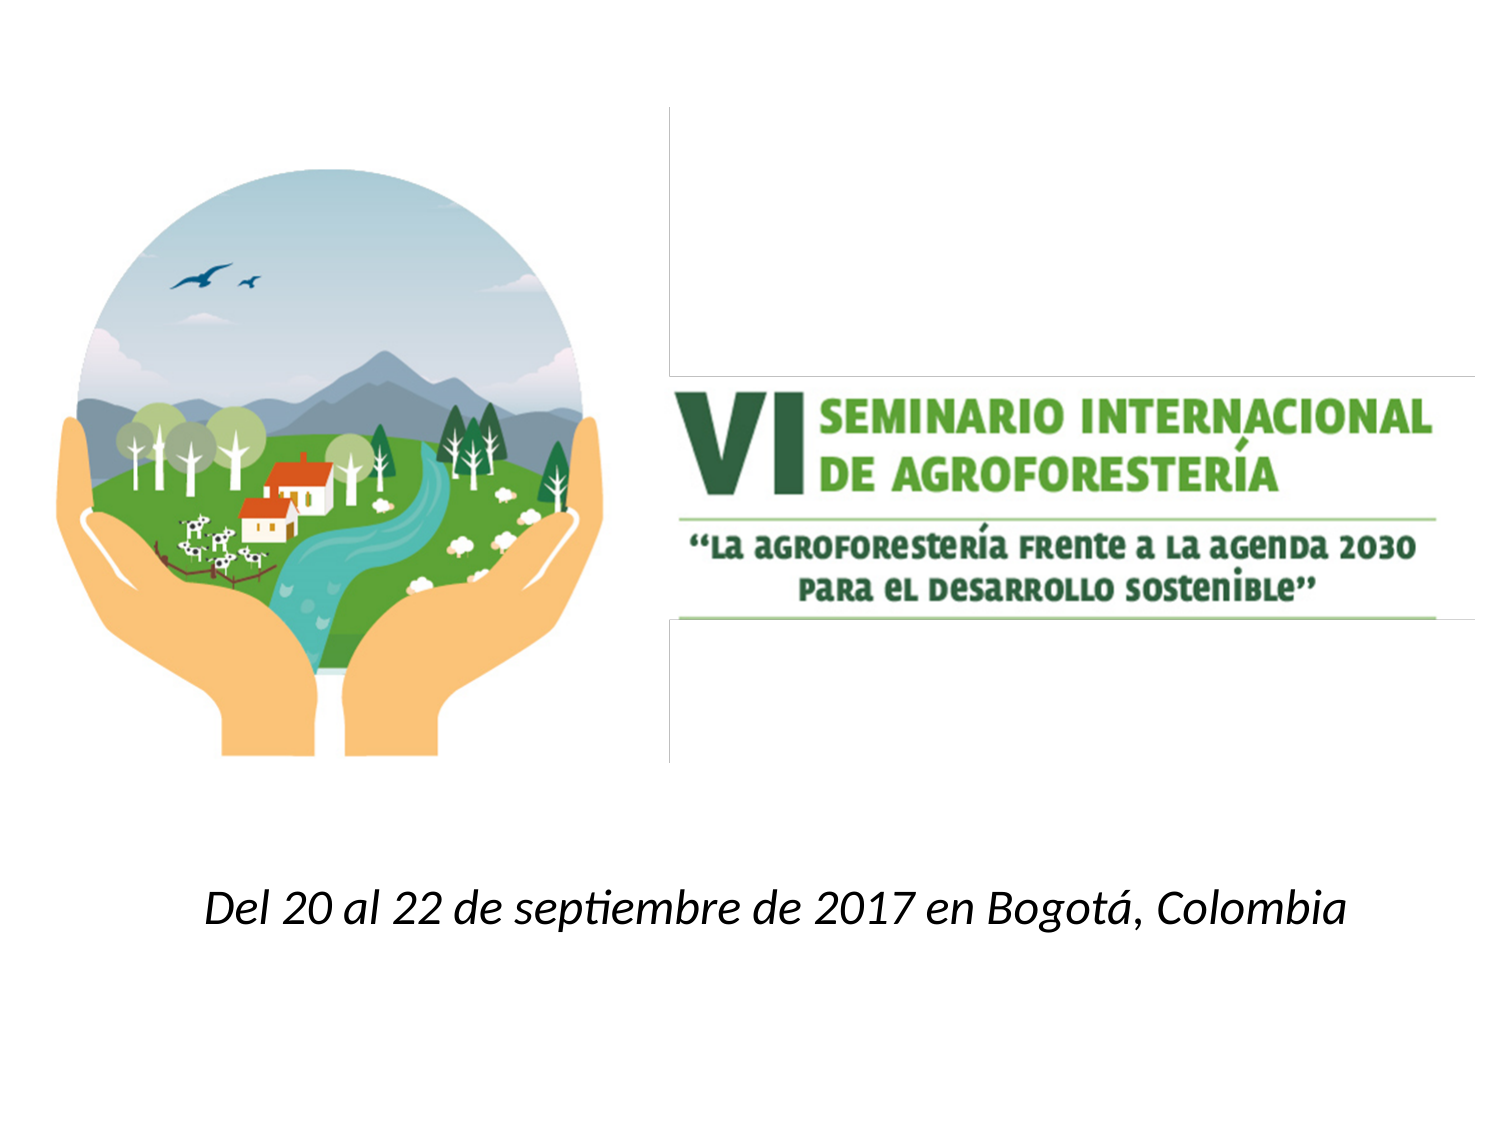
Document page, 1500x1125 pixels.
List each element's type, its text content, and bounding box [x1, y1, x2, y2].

picture [0, 107, 1475, 763]
text_box Del 20 al 22 de septiembre de 2017 en Bogotá, Colombia [0, 866, 1500, 1002]
